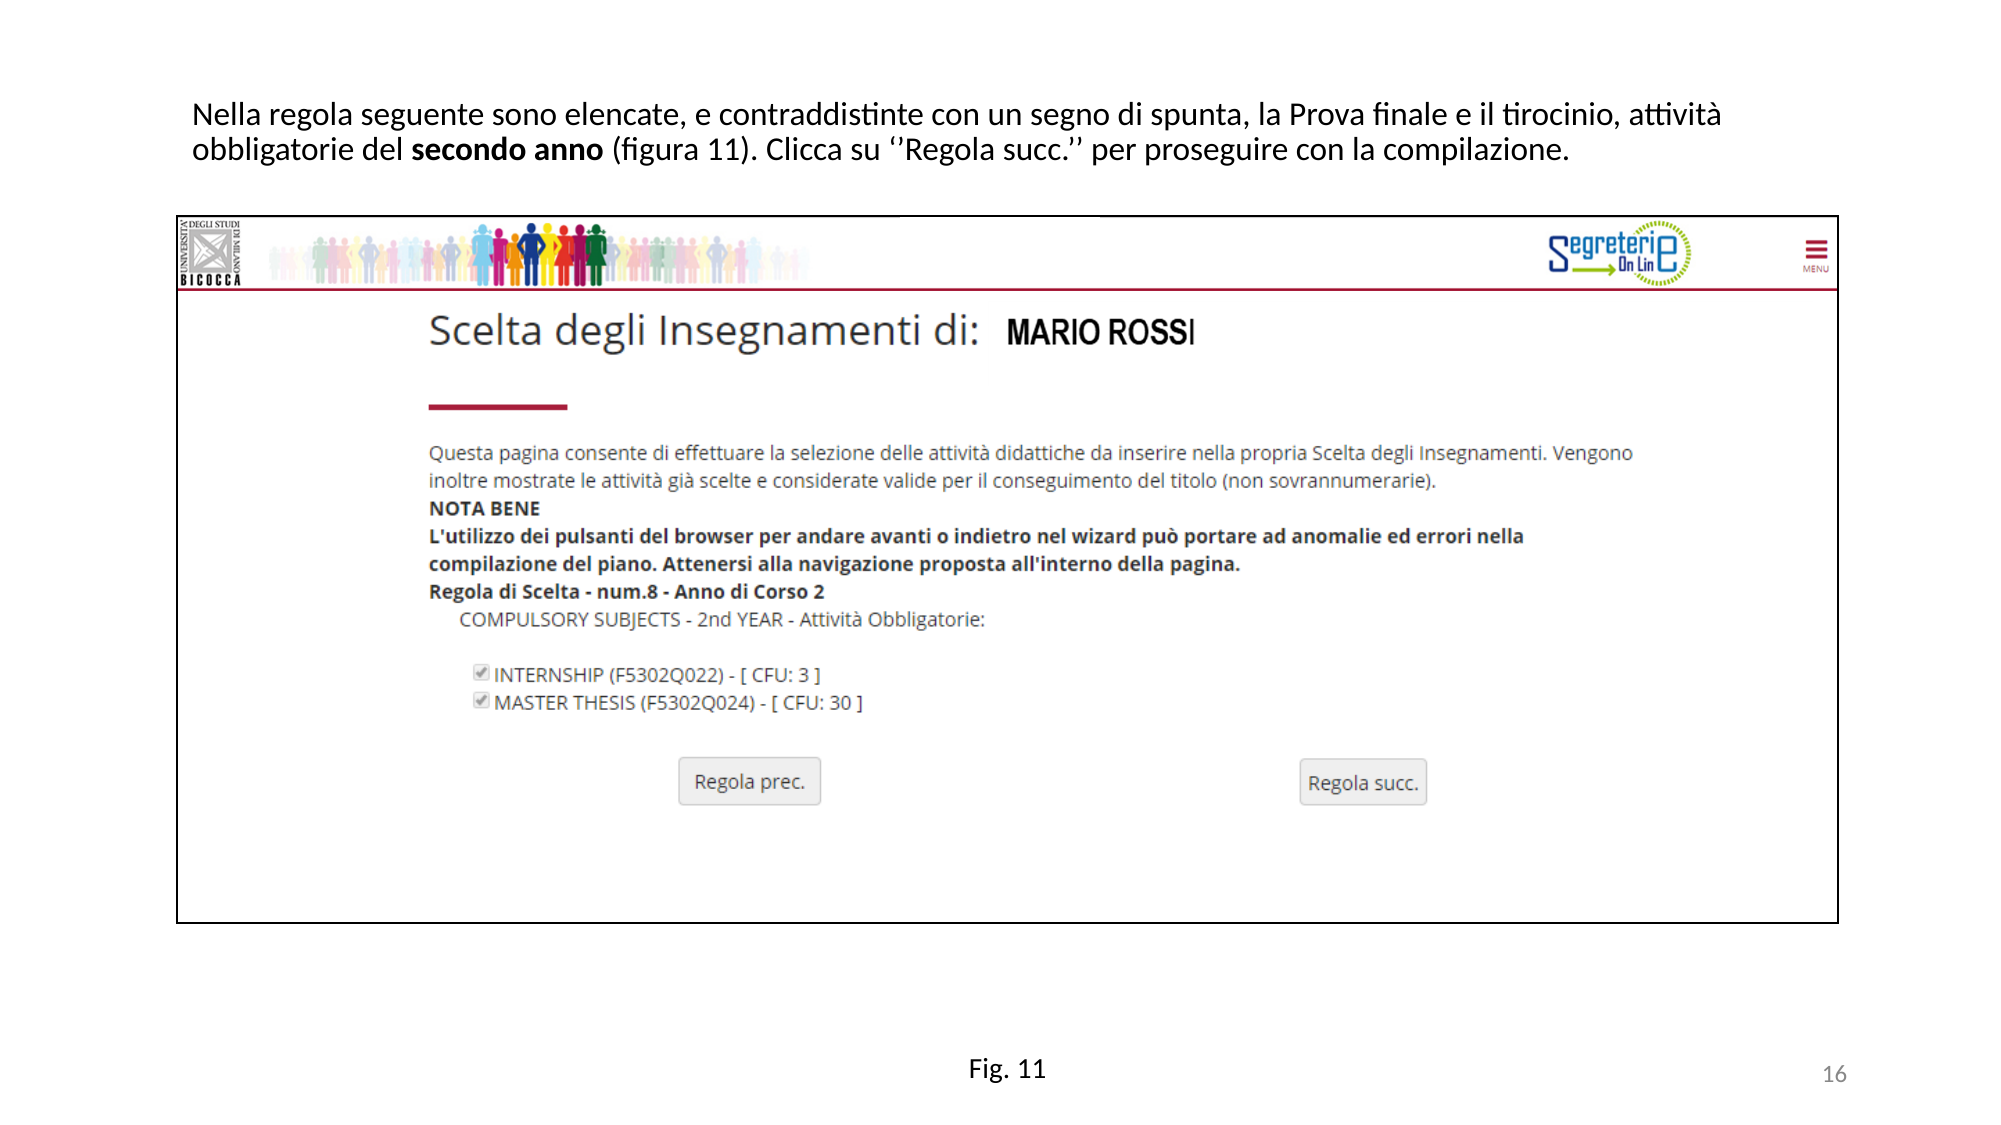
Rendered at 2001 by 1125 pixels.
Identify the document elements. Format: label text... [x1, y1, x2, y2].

text_box [177, 302, 1839, 924]
picture [176, 215, 1839, 291]
picture [408, 297, 1813, 832]
title Nella regola seguente sono elencate, e contraddistinte con un segno di spunta, la Prova finale e il tirocinio, attività obbligatorie del secondo anno (figura 11). Clicca su ‘’Regola succ.’’ per proseguire con la compilazione. [177, 63, 1839, 202]
slide_number ‹#› [1412, 1042, 1863, 1103]
list Fig. 11 [152, 299, 1863, 1093]
